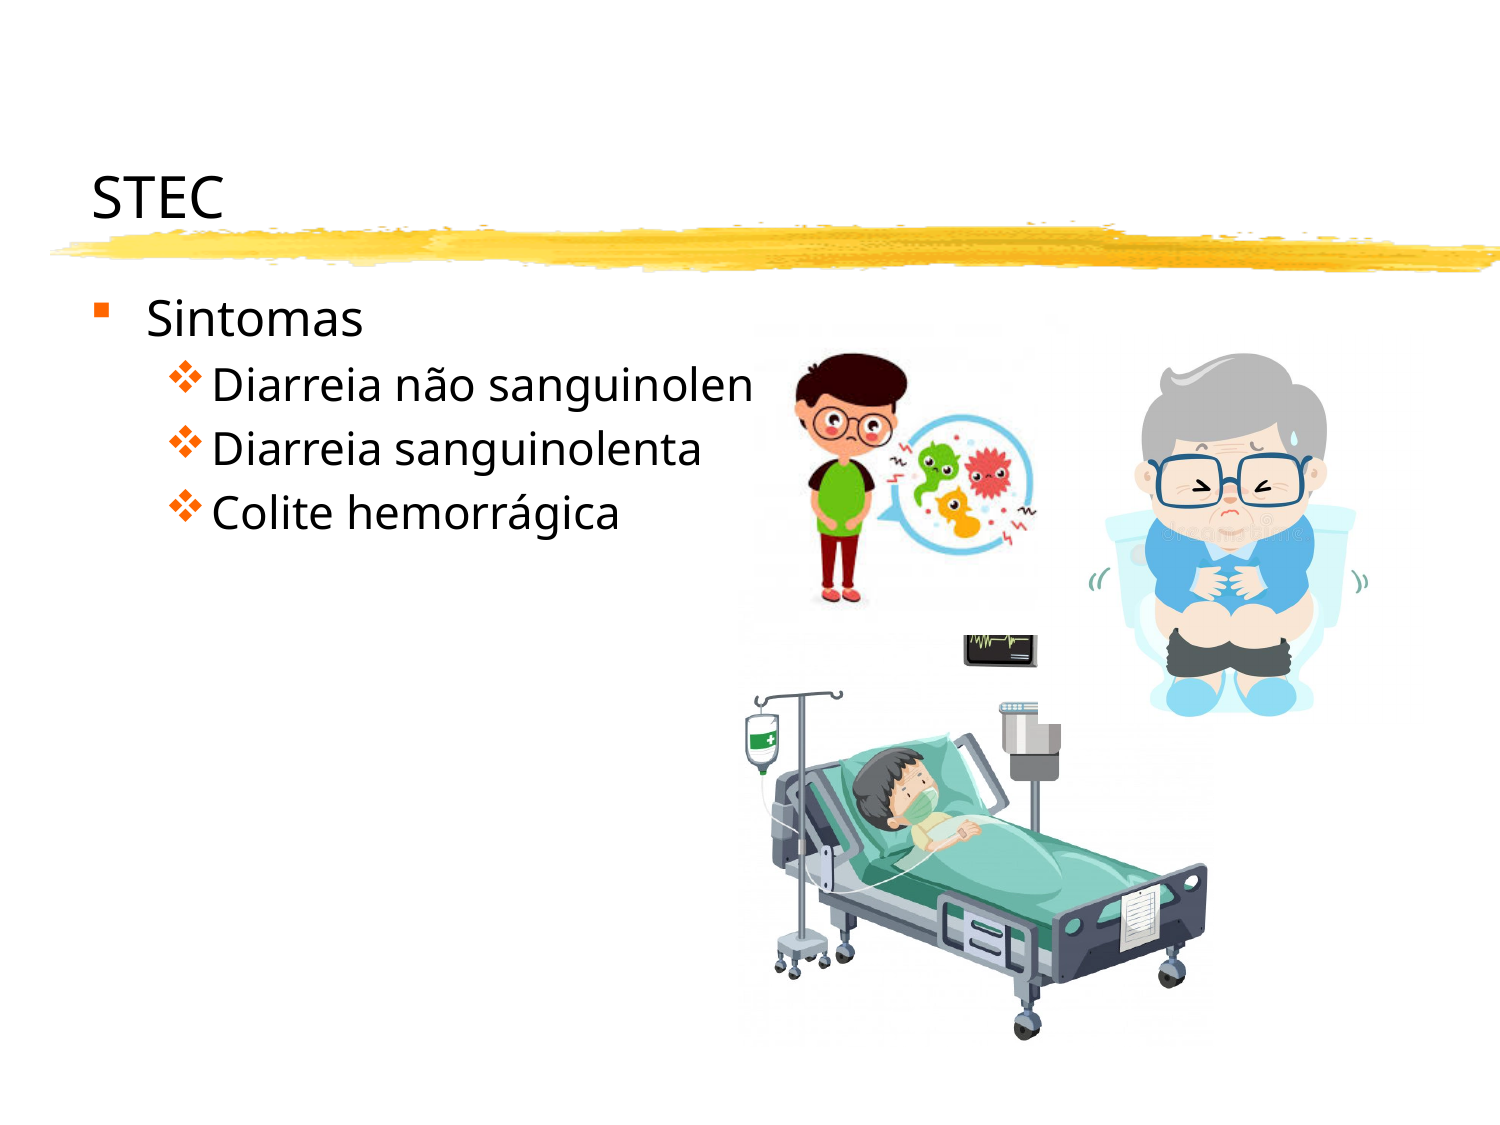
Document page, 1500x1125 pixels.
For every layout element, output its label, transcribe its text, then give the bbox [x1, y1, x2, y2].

title STEC [76, 74, 1429, 238]
list Sintomas Diarreia não sanguinolenta Diarreia sanguinolenta Colite hemorrágica [74, 278, 1417, 1095]
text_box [737, 314, 1424, 1047]
picture [50, 215, 1500, 284]
